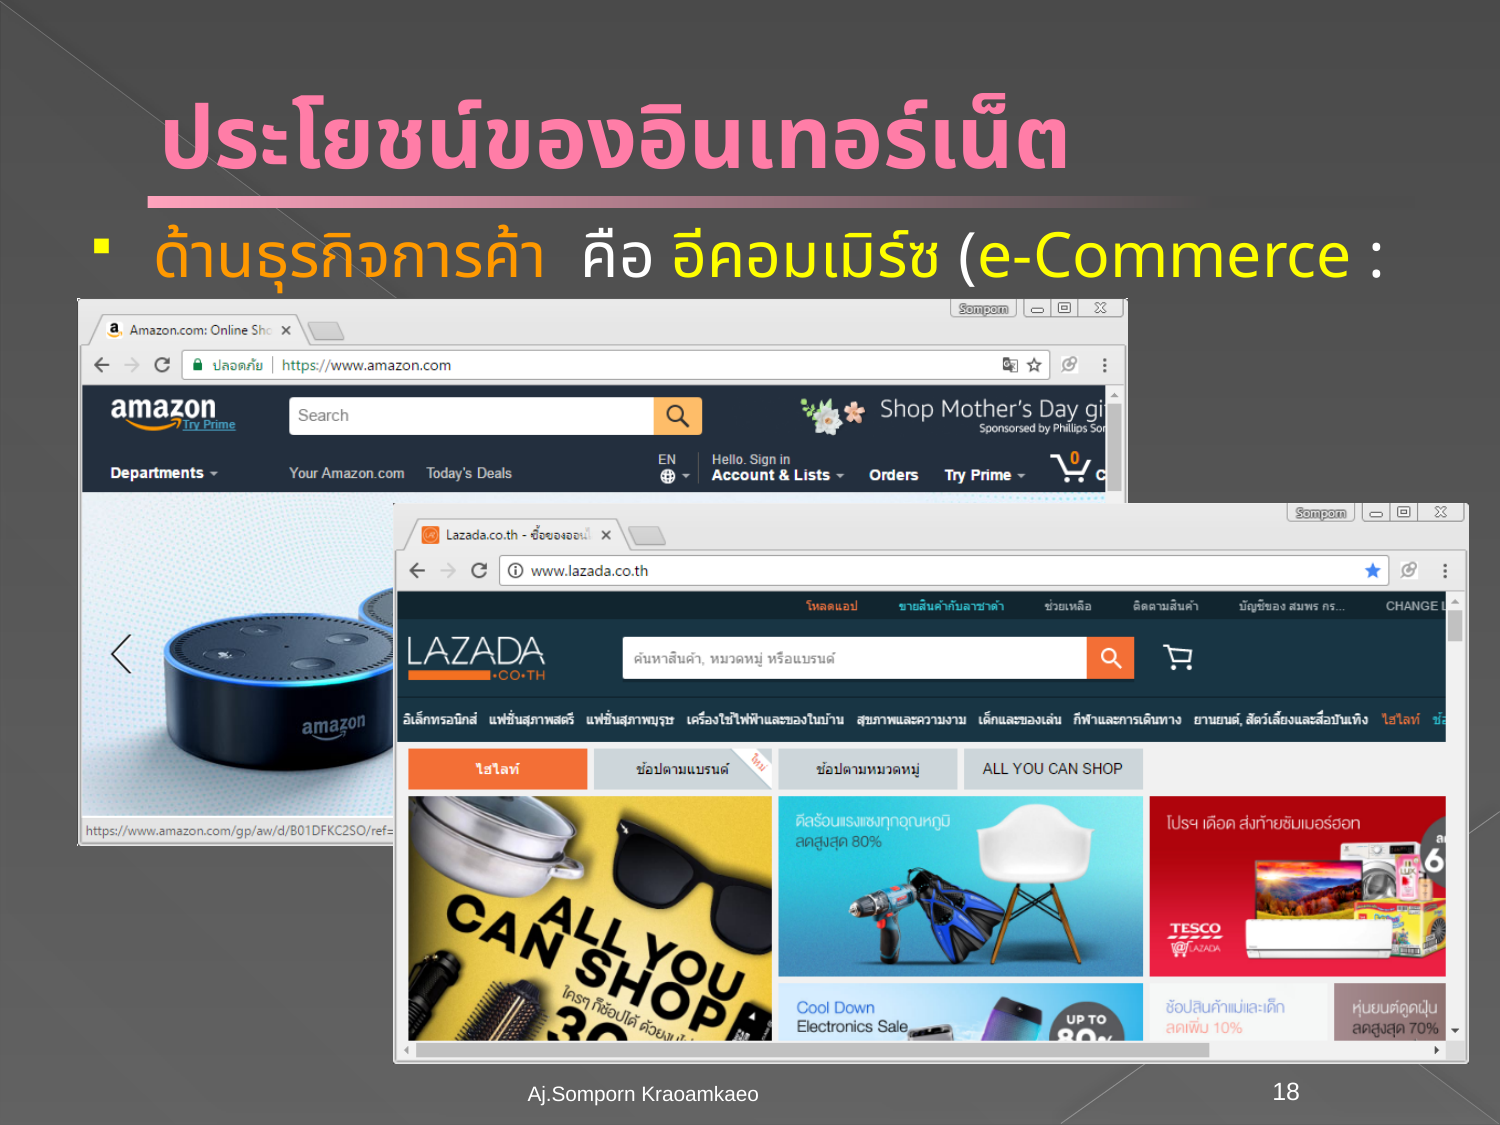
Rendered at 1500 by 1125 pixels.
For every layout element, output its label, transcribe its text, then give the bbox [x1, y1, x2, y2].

list ด้านธุรกิจการค้า คือ อีคอมเมิร์ซ (e-Commerce : Electronic Commerce) [64, 208, 1471, 409]
footer Aj.Somporn Kraoamkaeo [75, 1063, 774, 1113]
picture [77, 298, 1469, 1064]
text_box [145, 194, 1417, 210]
title ประโยชน์ของอินเทอร์เน็ต [64, 19, 1415, 208]
slide_number 18 [1245, 1064, 1328, 1113]
